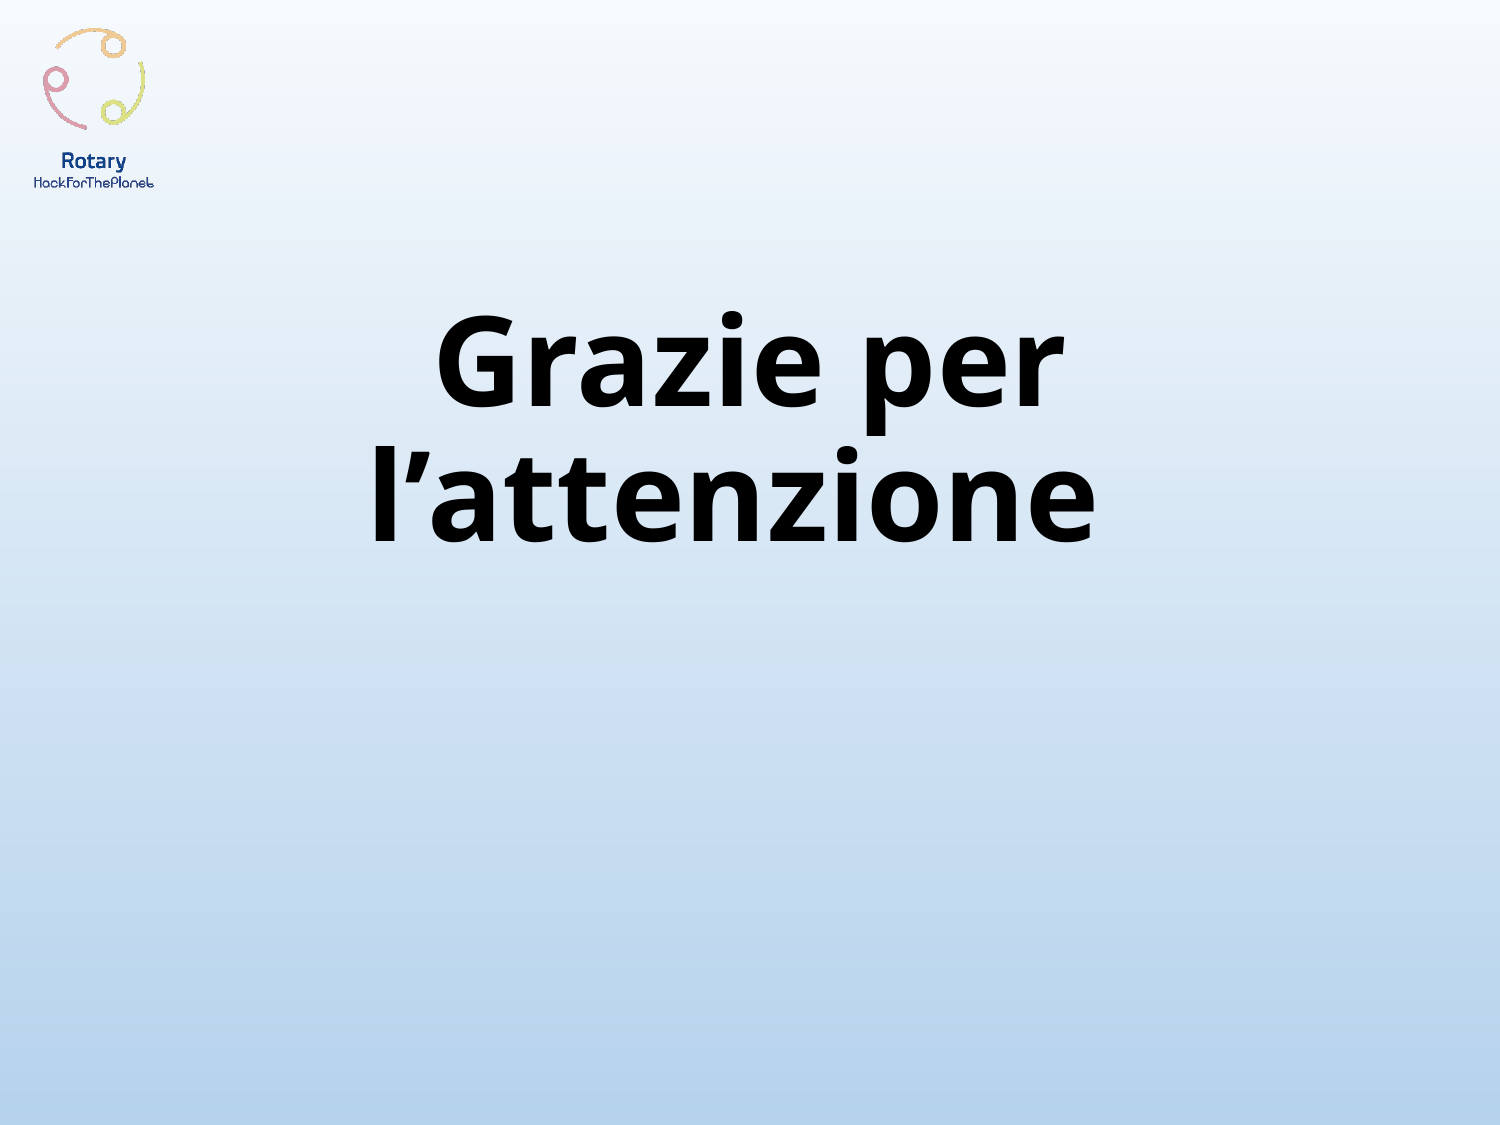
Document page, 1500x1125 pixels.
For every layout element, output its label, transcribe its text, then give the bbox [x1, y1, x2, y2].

picture [0, 6, 188, 209]
title Grazie per l’attenzione [112, 184, 1388, 576]
